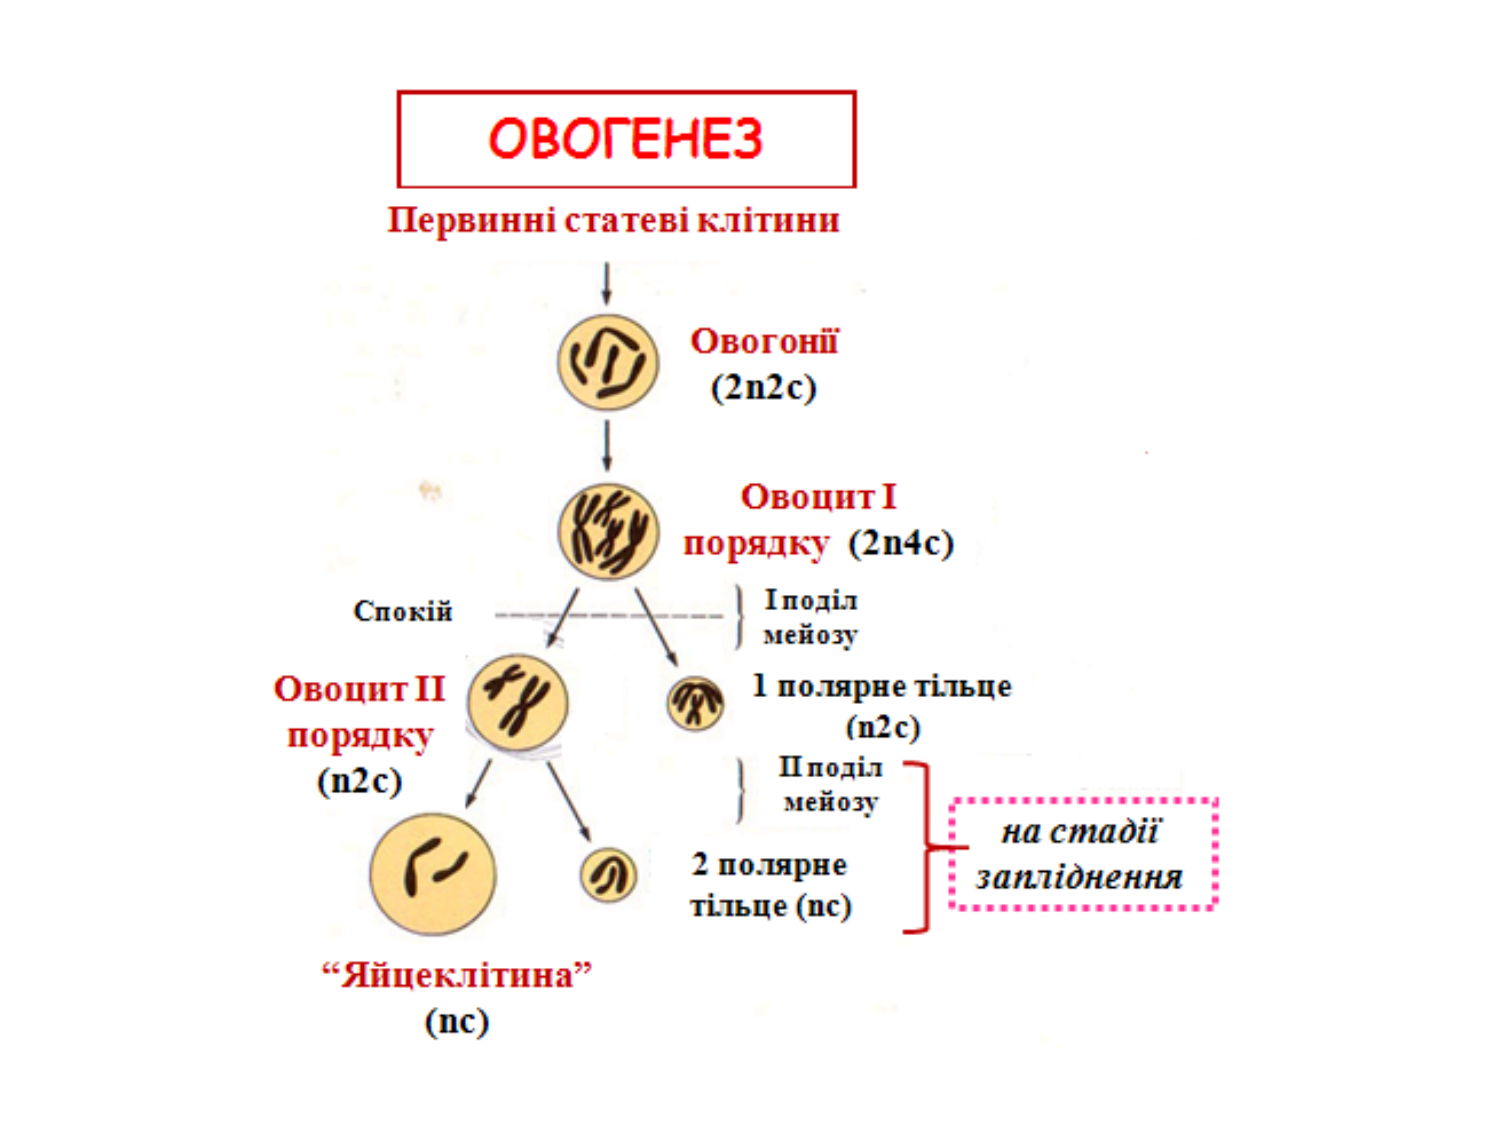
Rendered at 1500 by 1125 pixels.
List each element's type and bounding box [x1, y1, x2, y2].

picture [260, 70, 1240, 1055]
